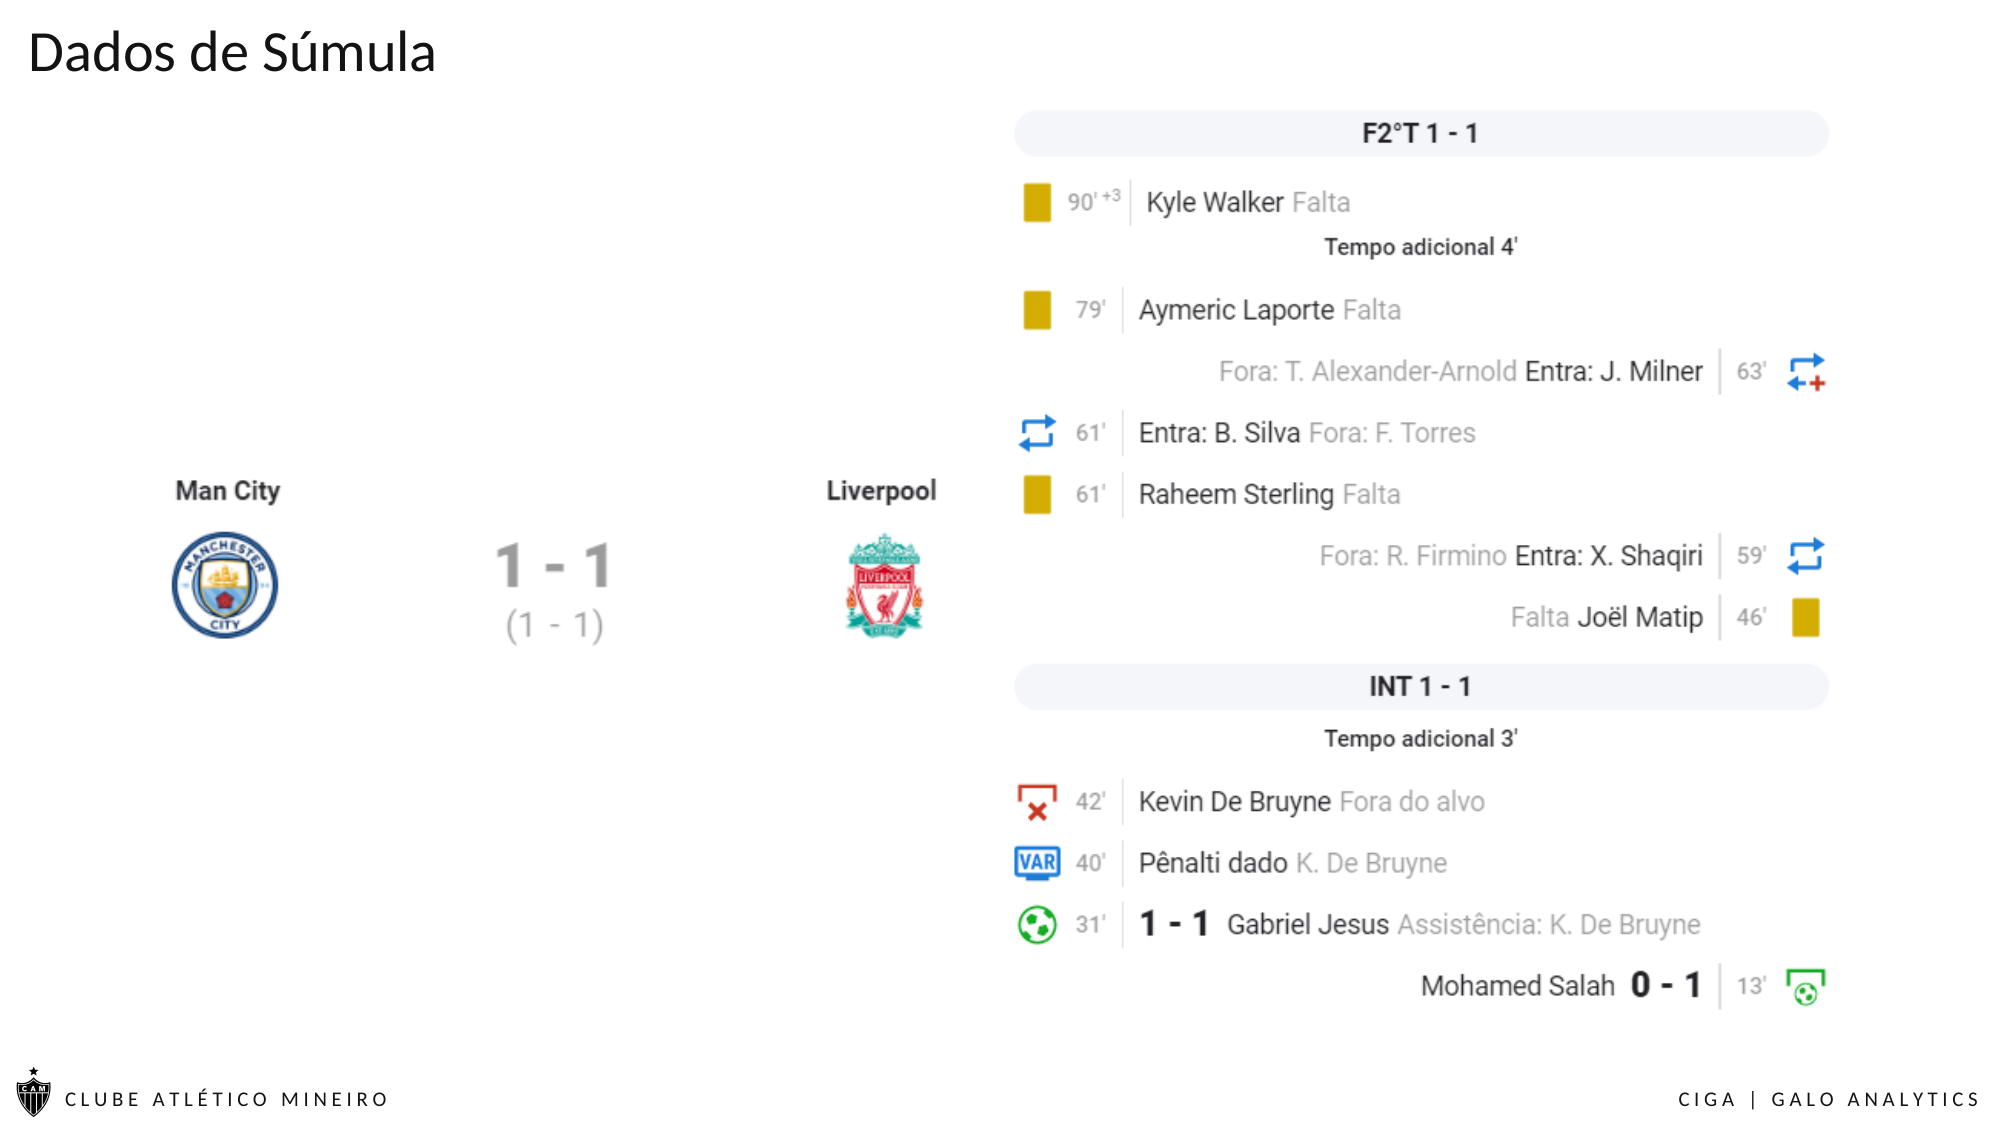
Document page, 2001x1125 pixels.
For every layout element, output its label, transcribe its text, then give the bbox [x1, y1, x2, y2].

picture [160, 463, 943, 662]
text_box Dados de Súmula [13, 6, 2000, 91]
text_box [6, 1065, 1994, 1120]
picture [1007, 100, 1840, 1025]
